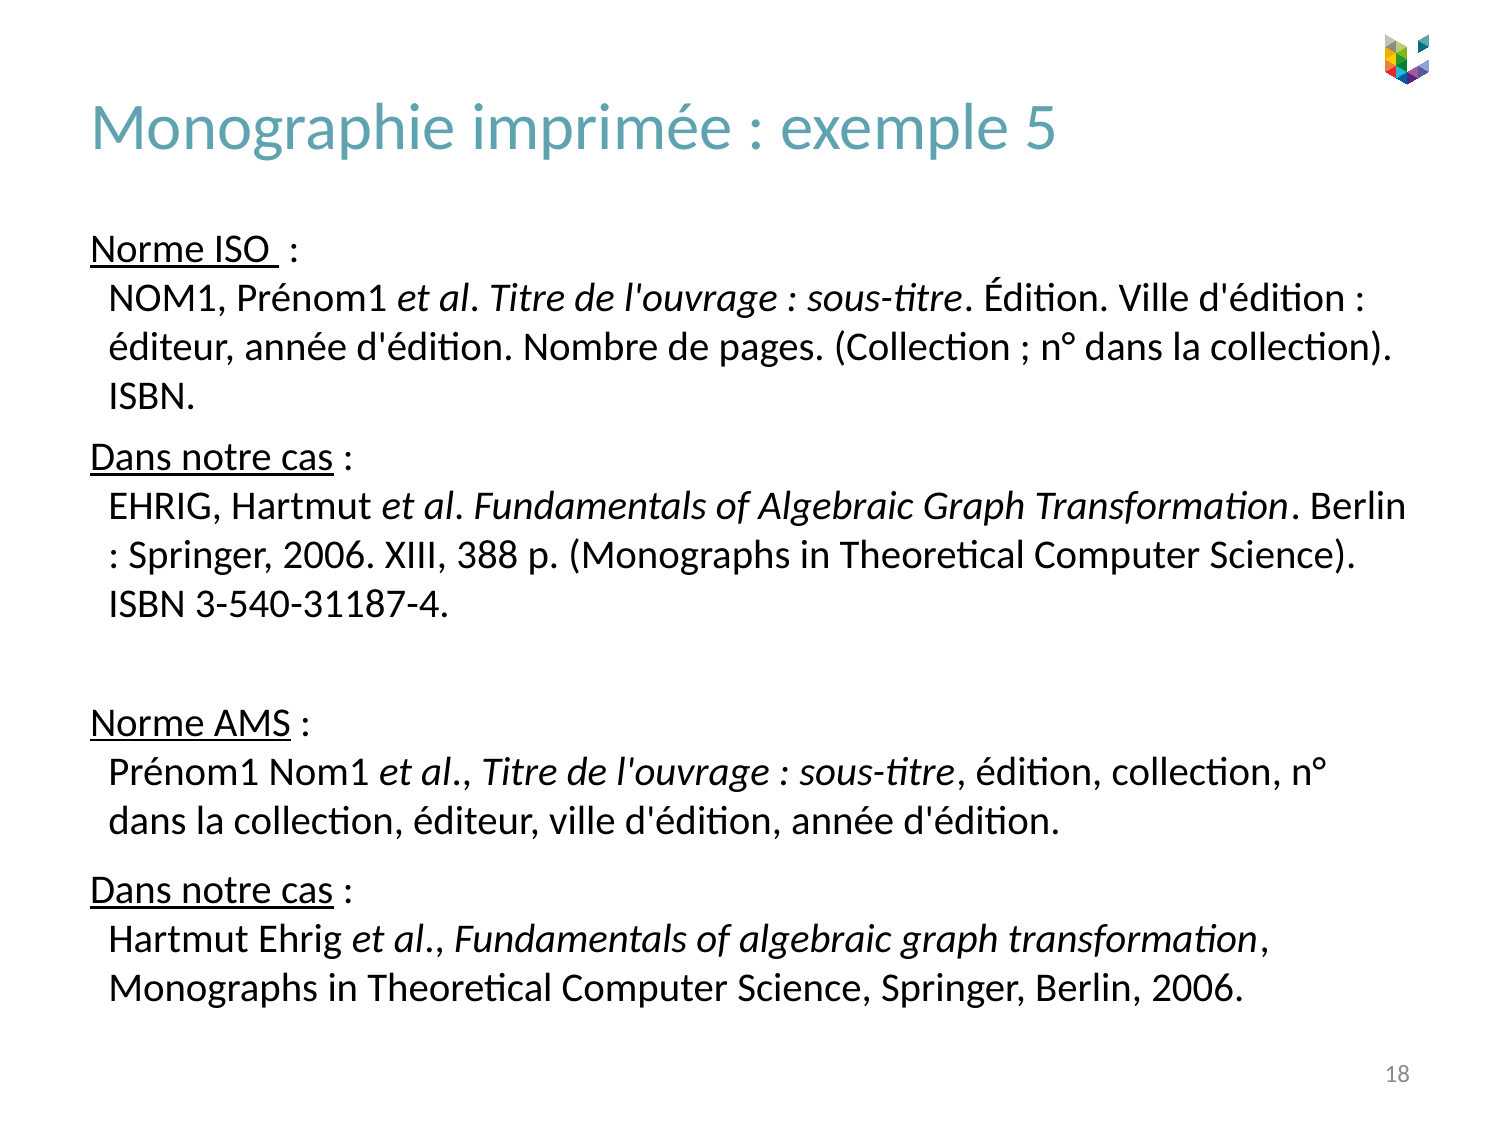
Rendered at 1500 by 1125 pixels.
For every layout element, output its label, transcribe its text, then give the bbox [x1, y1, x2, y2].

list Norme ISO : NOM1, Prénom1 et al. Titre de l'ouvrage : sous-titre. Édition. Ville d'édition : éditeur, année d'édition. Nombre de pages. (Collection ; n° dans la collection). ISBN. Dans notre cas : EHRIG, Hartmut et al. Fundamentals of Algebraic Graph Transformation. Berlin : Springer, 2006. XIII, 388 p. (Monographs in Theoretical Computer Science). ISBN 3-540-31187-4. Norme AMS : Prénom1 Nom1 et al., Titre de l'ouvrage : sous-titre, édition, collection, n° dans la collection, éditeur, ville d'édition, année d'édition. Dans notre cas : Hartmut Ehrig et al., Fundamentals of algebraic graph transformation, Monographs in Theoretical Computer Science, Springer, Berlin, 2006. [75, 214, 1425, 1023]
slide_number 18 [1074, 1042, 1425, 1103]
title Monographie imprimée : exemple 5 [75, 71, 1425, 174]
picture [1366, 15, 1448, 104]
